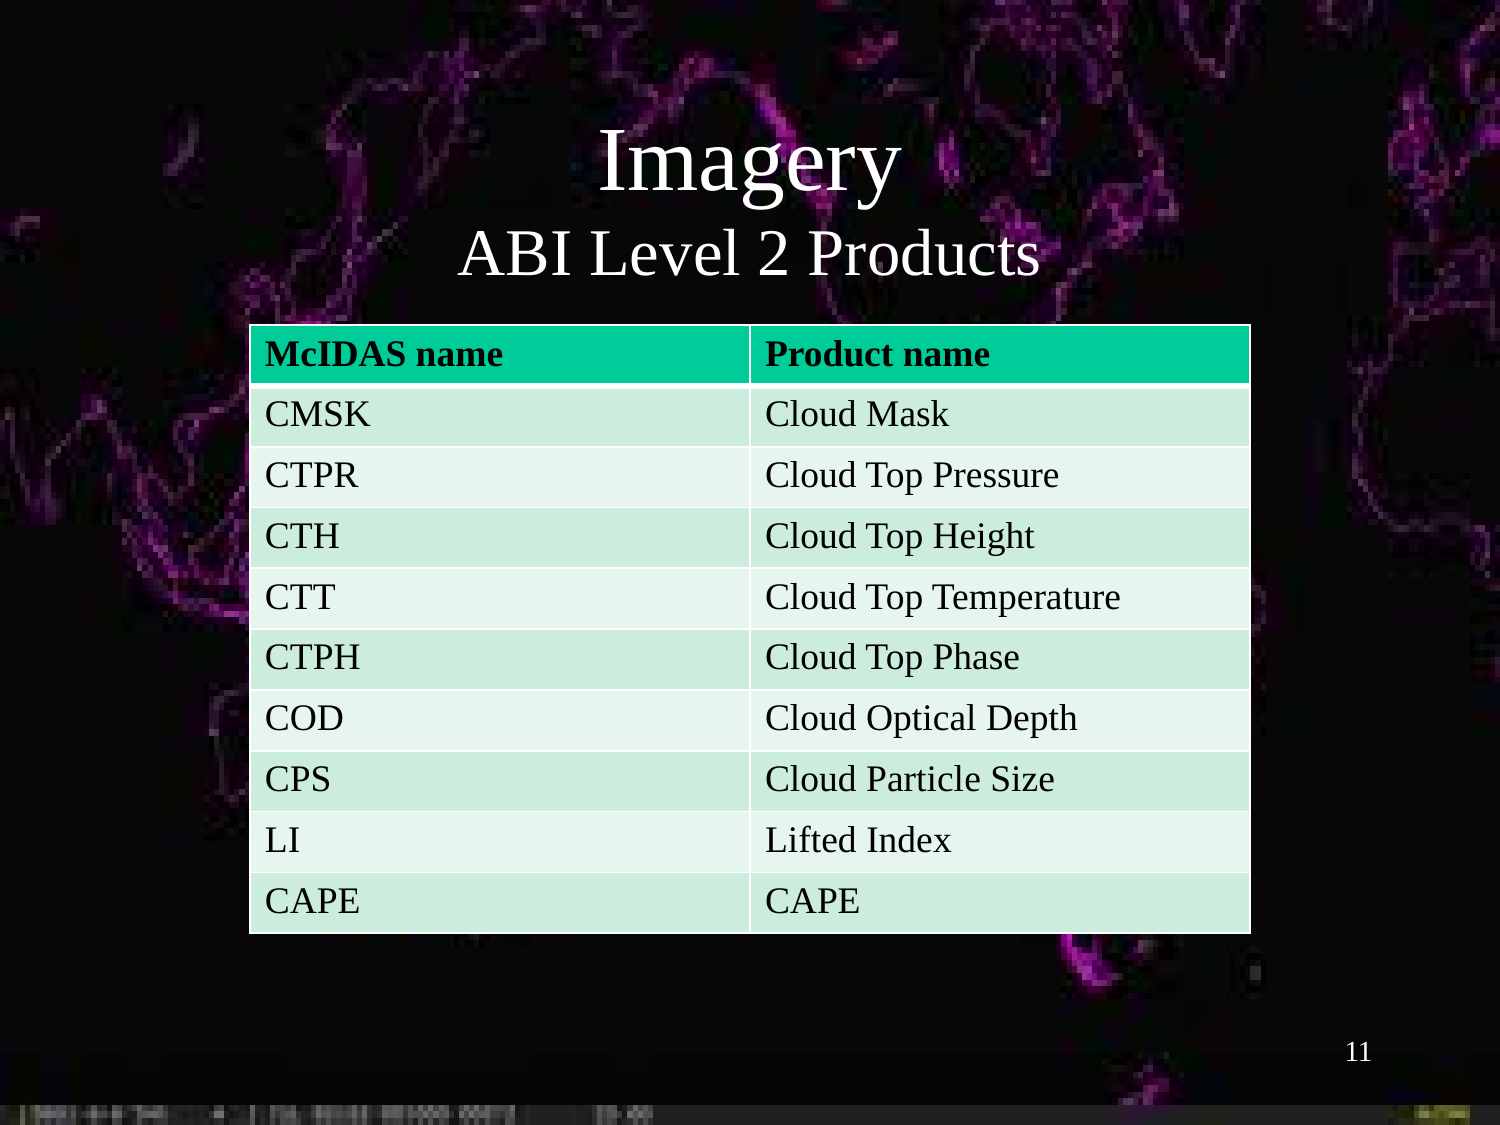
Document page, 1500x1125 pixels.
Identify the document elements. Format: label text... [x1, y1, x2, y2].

table_header Product name [751, 326, 1249, 383]
table_cell CTPR [251, 448, 749, 507]
table_cell CTH [251, 508, 749, 567]
picture [0, 0, 1500, 1125]
table_cell CTPH [251, 630, 749, 689]
table_cell Lifted Index [751, 812, 1249, 872]
table_cell CTT [251, 569, 749, 628]
table_cell Cloud Optical Depth [751, 691, 1249, 750]
table_cell Cloud Mask [751, 389, 1249, 446]
table_cell LI [251, 812, 749, 872]
table_cell Cloud Top Height [751, 508, 1249, 567]
table_cell Cloud Top Phase [751, 630, 1249, 689]
table_cell Cloud Top Temperature [751, 569, 1249, 628]
table_cell Cloud Particle Size [751, 752, 1249, 811]
table_cell CAPE [751, 873, 1249, 932]
table_cell Cloud Top Pressure [751, 448, 1249, 507]
text_box Imagery ABI Level 2 Products [112, 99, 1388, 288]
slide_number 11 [1074, 1024, 1388, 1101]
table_cell CPS [251, 752, 749, 811]
table_cell CMSK [251, 389, 749, 446]
table_cell COD [251, 691, 749, 750]
table_cell CAPE [251, 873, 749, 932]
table_header McIDAS name [251, 326, 749, 383]
